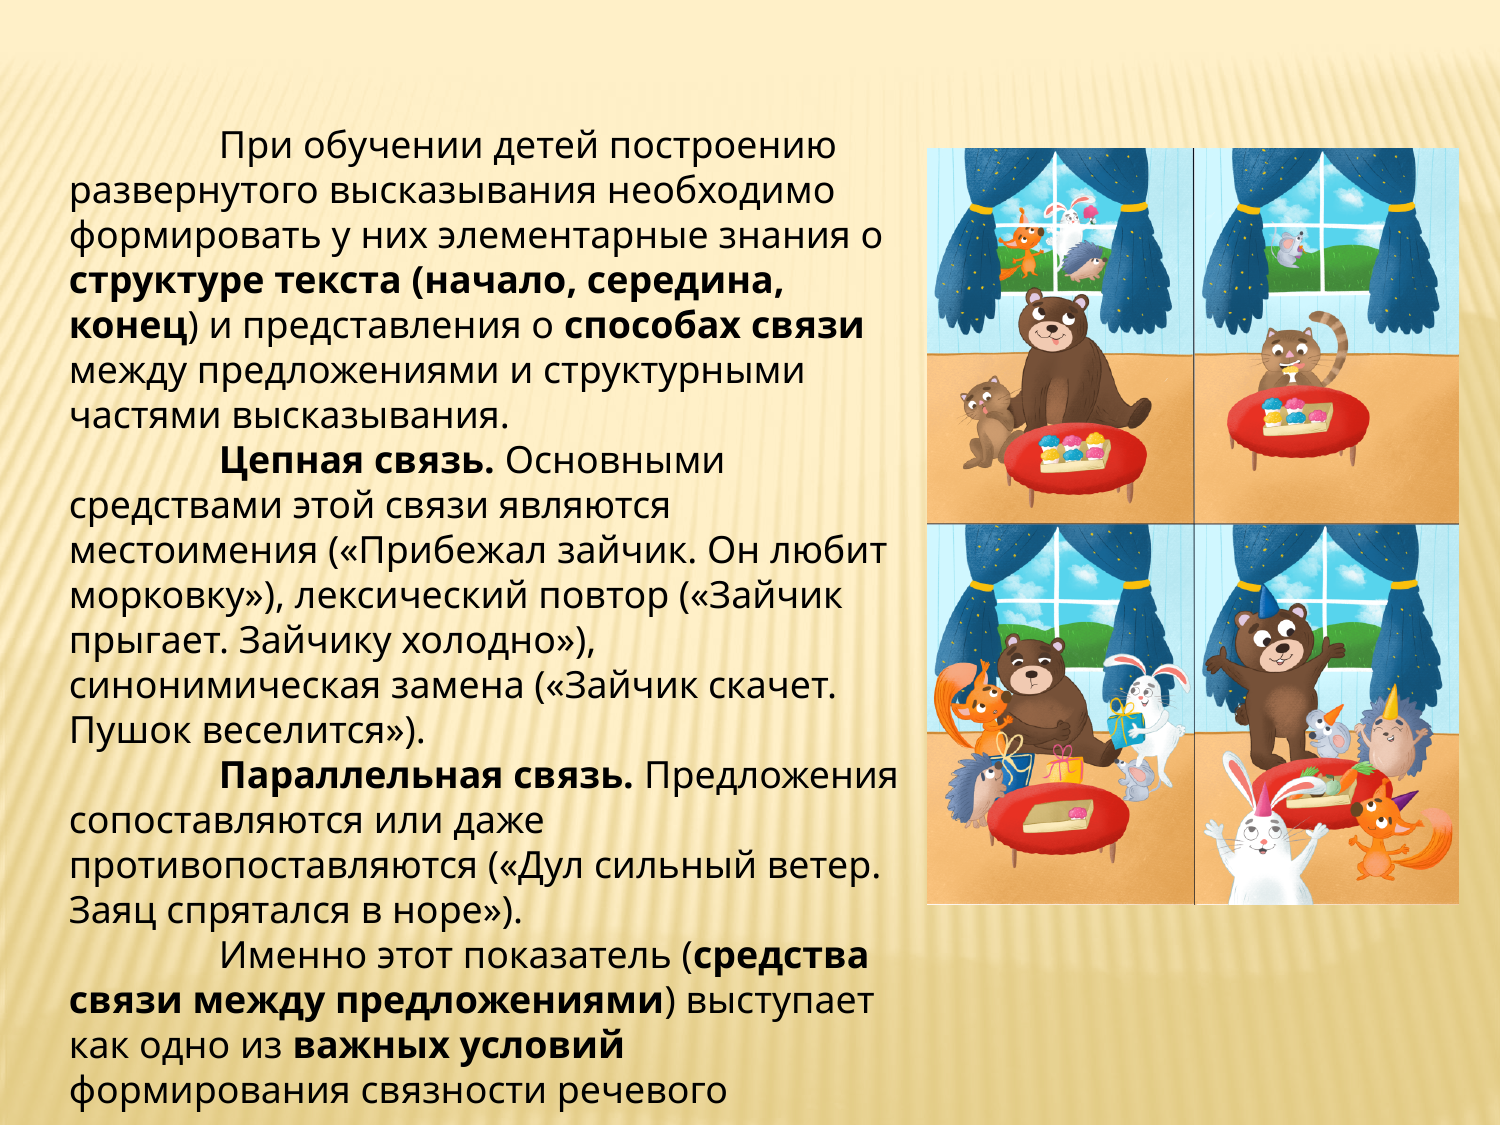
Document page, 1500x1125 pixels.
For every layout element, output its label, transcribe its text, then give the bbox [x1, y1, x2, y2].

text_box При обучении детей построению развернутого высказывания необходимо формировать у них элементарные знания о структуре текста (начало, середина, конец) и представления о способах связи между предложениями и структурными частями высказывания. Цепная связь. Основными средствами этой связи являются местоимения («Прибежал зайчик. Он любит морковку»), лексический повтор («Зайчик прыгает. Зайчику холодно»), синонимическая замена («Зайчик скачет. Пушок веселится»). Параллельная связь. Предложения сопоставляются или даже противопоставляются («Дул сильный ветер. Заяц спрятался в норе»). Именно этот показатель (средства связи между предложениями) выступает как одно из важных условий формирования связности речевого высказывания. [54, 113, 928, 1125]
picture [926, 148, 1459, 906]
